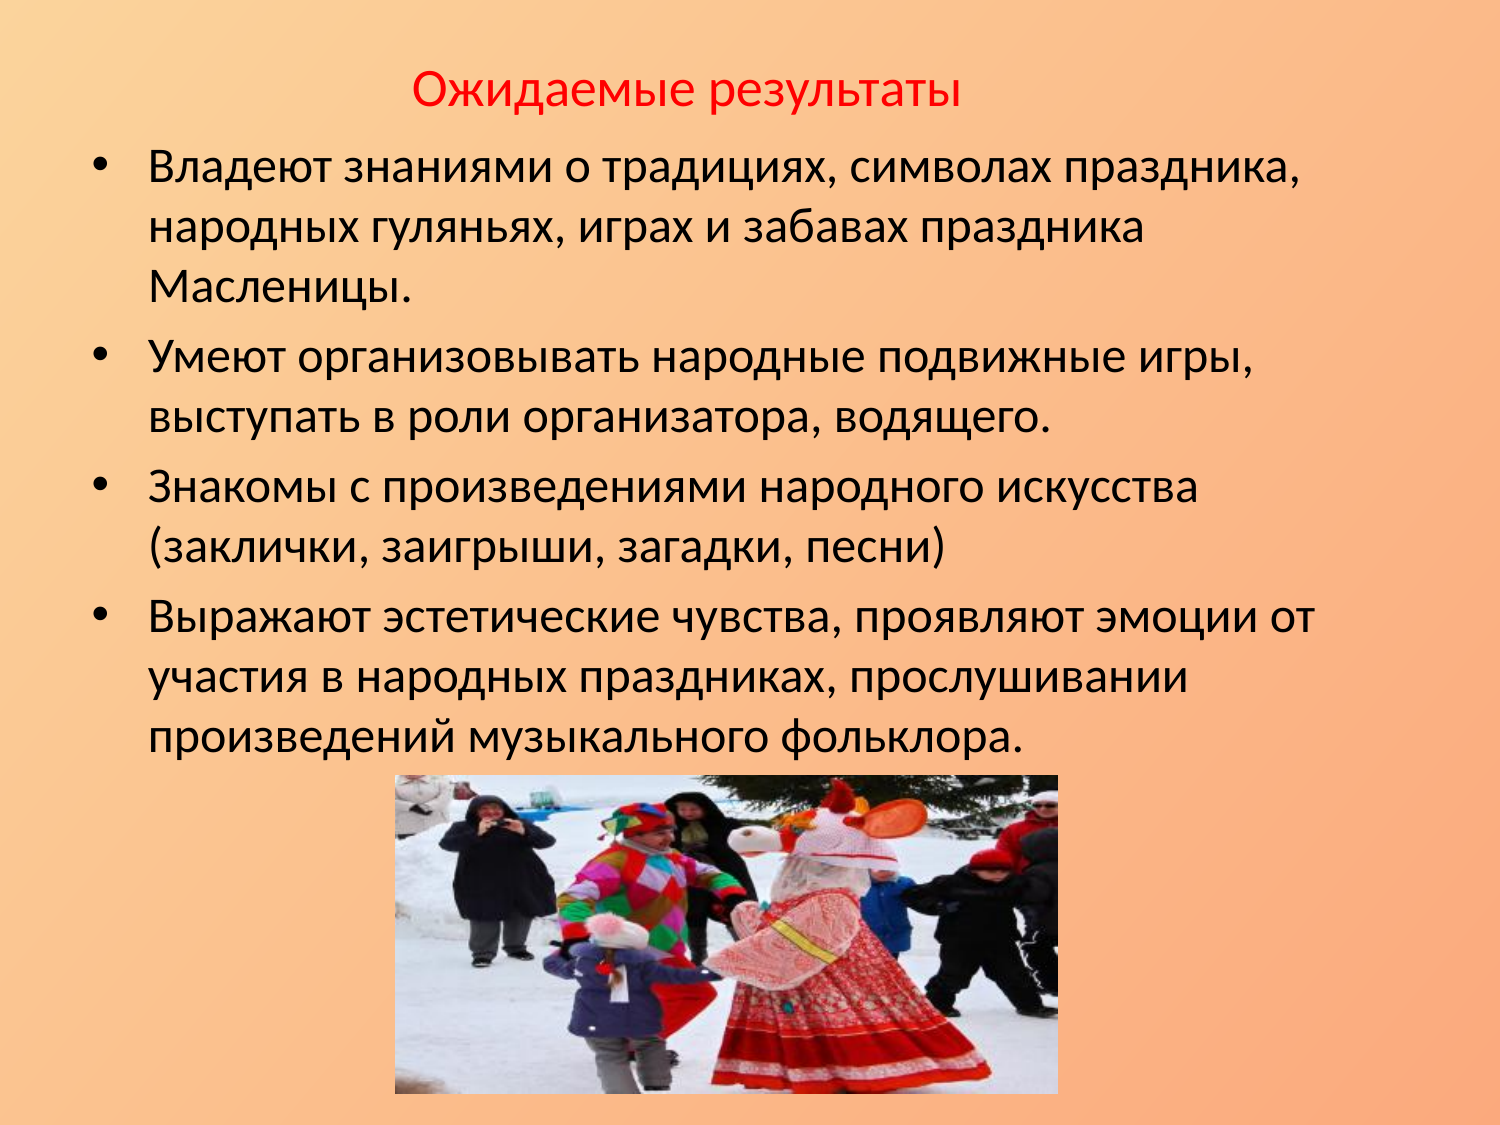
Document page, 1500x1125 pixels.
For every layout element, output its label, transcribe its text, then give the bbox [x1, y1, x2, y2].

list Владеют знаниями о традициях, символах праздника, народных гуляньях, играх и забавах праздника Масленицы. Умеют организовывать народные подвижные игры, выступать в роли организатора, водящего. Знакомы с произведениями народного искусства (заклички, заигрыши, загадки, песни) Выражают эстетические чувства, проявляют эмоции от участия в народных праздниках, прослушивании произведений музыкального фольклора. [76, 125, 1424, 693]
picture [395, 774, 1058, 1095]
title Ожидаемые результаты [75, 45, 1300, 126]
